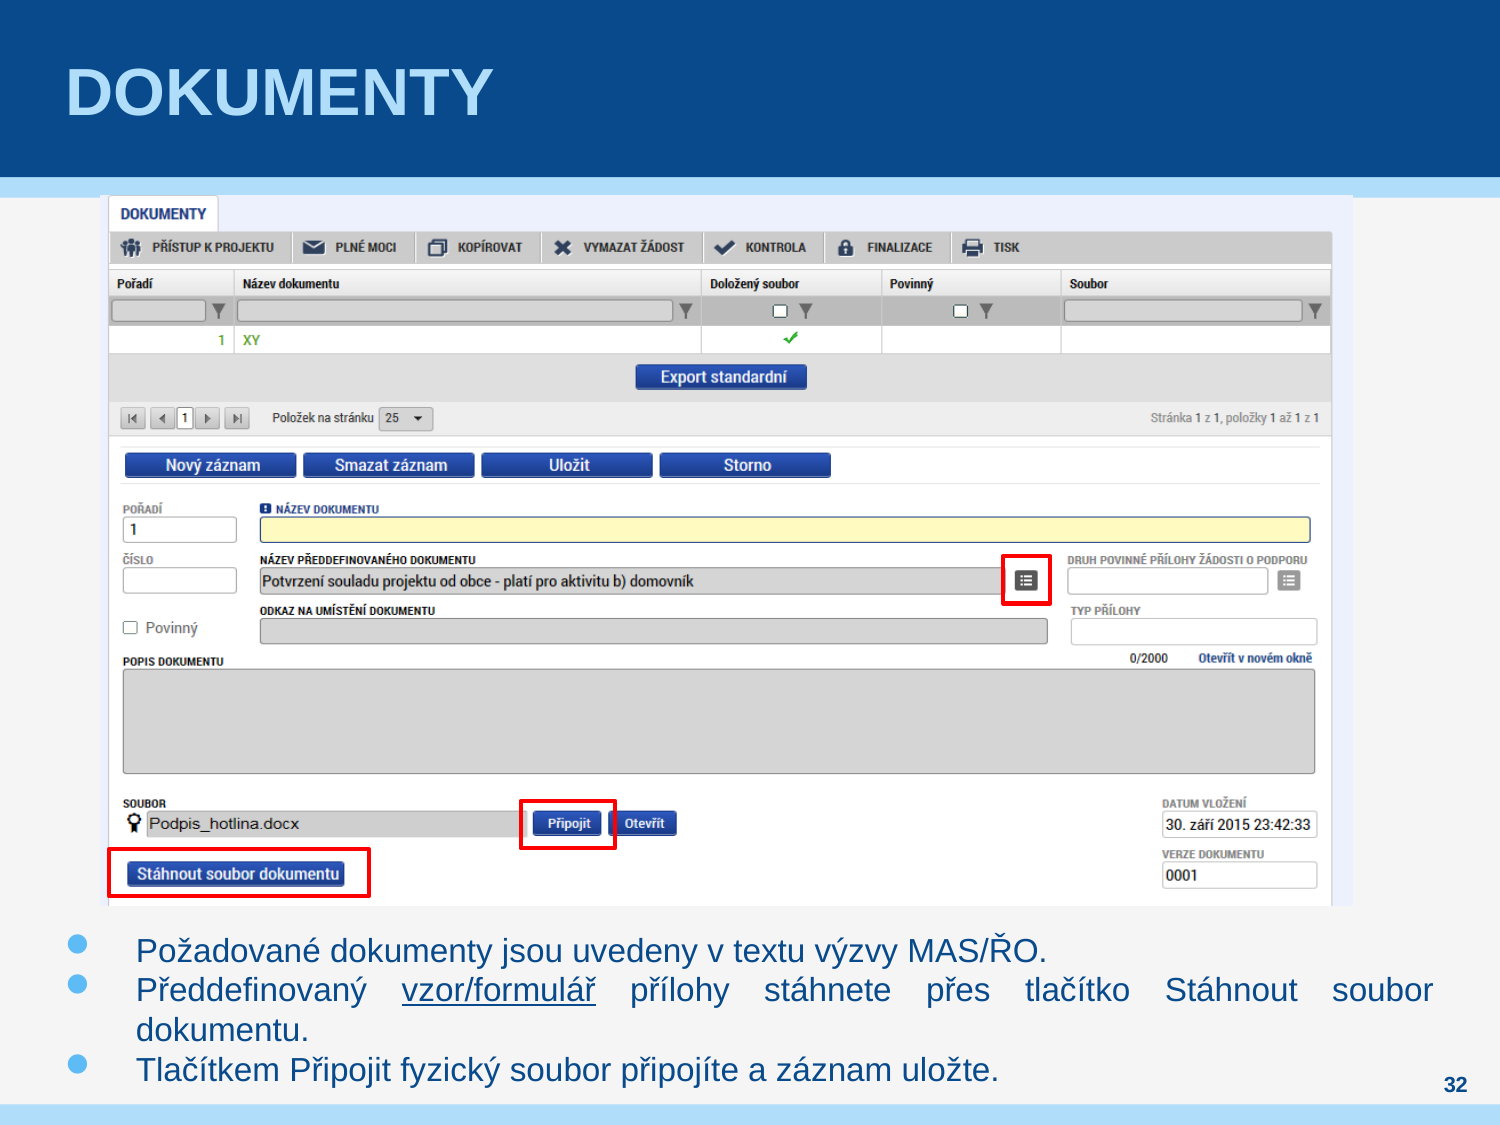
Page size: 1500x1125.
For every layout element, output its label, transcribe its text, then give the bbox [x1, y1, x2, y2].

list Požadované dokumenty jsou uvedeny v textu výzvy MAS/ŘO. Předdefinovaný vzor/formulář přílohy stáhnete přes tlačítko Stáhnout soubor dokumentu. Tlačítkem Připojit fyzický soubor připojíte a záznam uložte. [64, 928, 1436, 1094]
picture [100, 195, 1353, 906]
title dokumenty [59, 0, 1441, 178]
slide_number 32 [1417, 1068, 1495, 1099]
